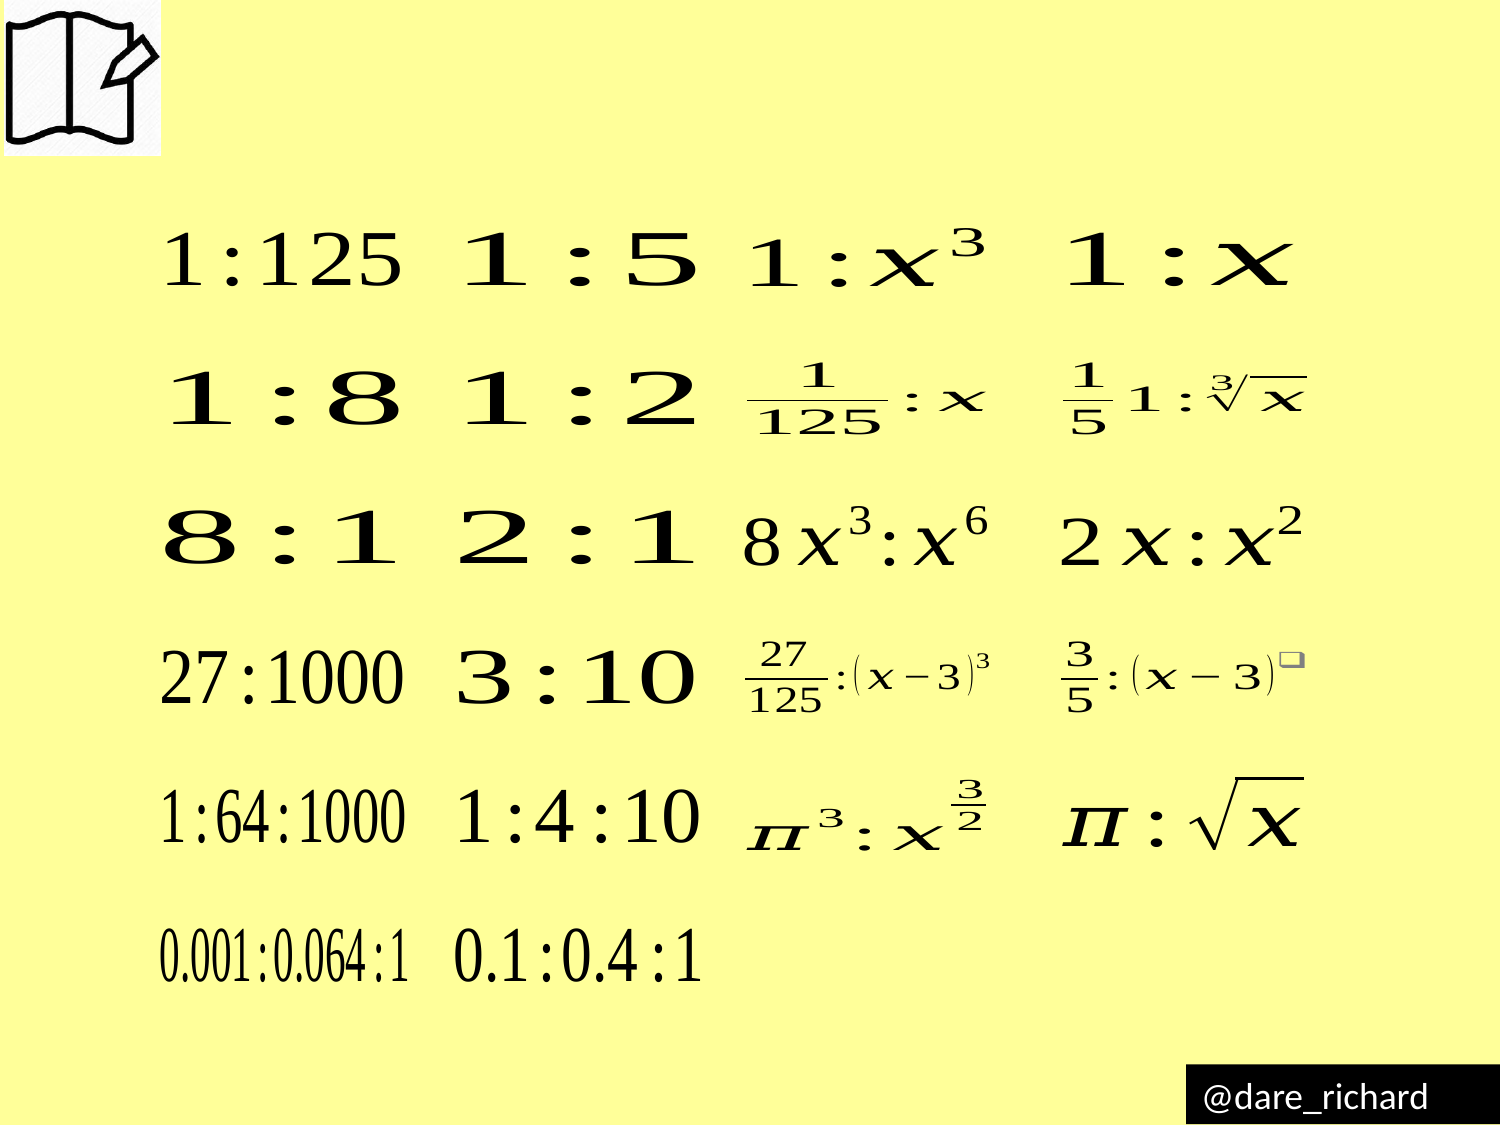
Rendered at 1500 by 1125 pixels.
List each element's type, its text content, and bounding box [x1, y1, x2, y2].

text_box @dare_richard [1186, 1064, 1500, 1125]
picture [4, 0, 161, 156]
